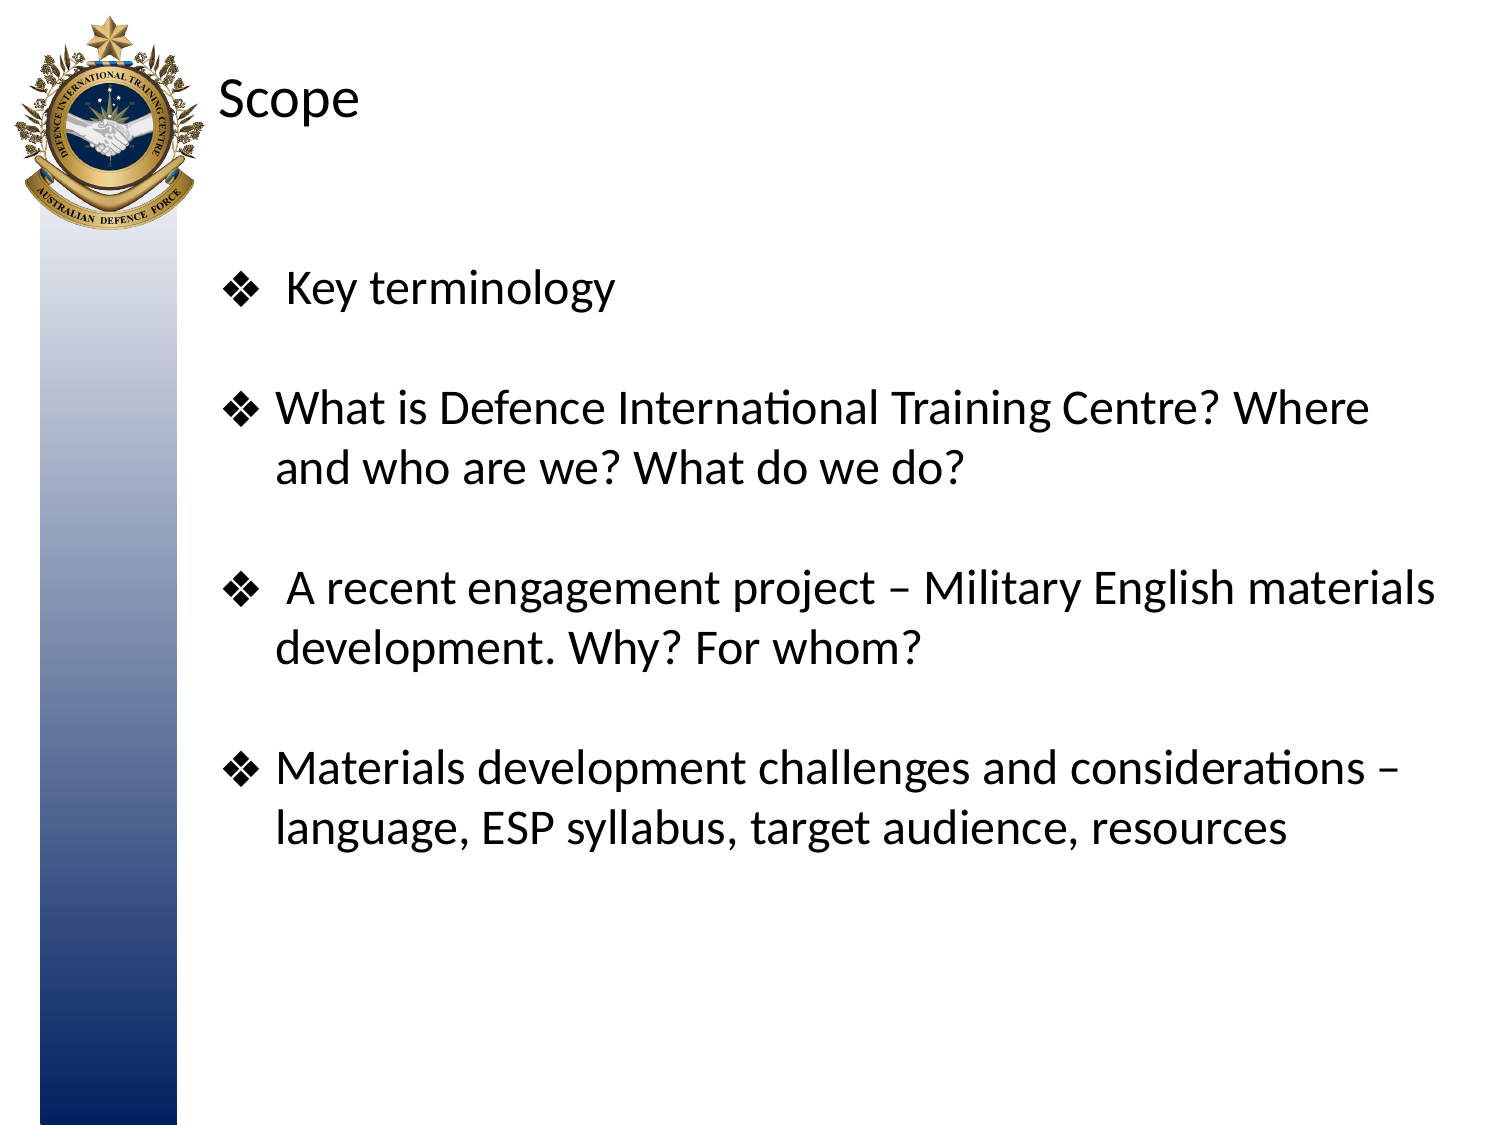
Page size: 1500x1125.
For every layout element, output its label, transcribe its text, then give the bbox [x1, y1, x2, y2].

text_box Key terminology What is Defence International Training Centre? Where and who are we? What do we do? A recent engagement project – Military English materials development. Why? For whom? Materials development challenges and considerations – language, ESP syllabus, target audience, resources [203, 246, 1467, 1009]
picture [11, 13, 207, 232]
title Scope [203, 59, 1467, 208]
